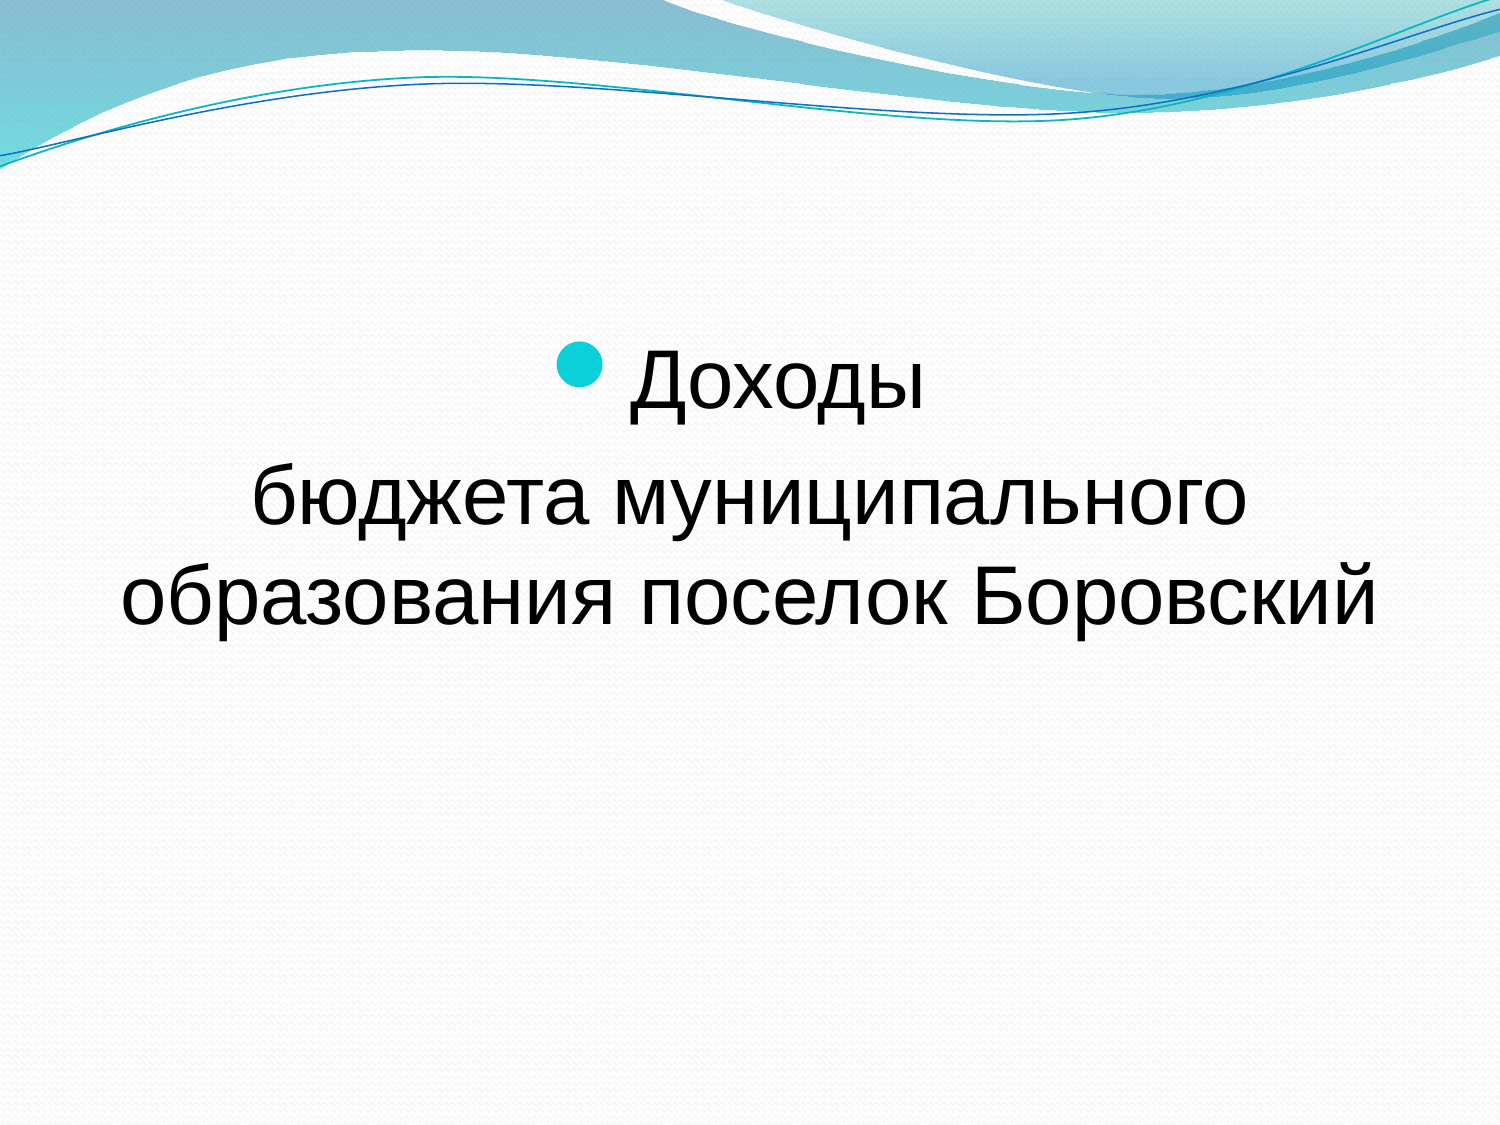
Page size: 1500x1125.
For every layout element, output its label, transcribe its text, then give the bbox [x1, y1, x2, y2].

list Доходы бюджета муниципального образования поселок Боровский [75, 317, 1425, 1038]
